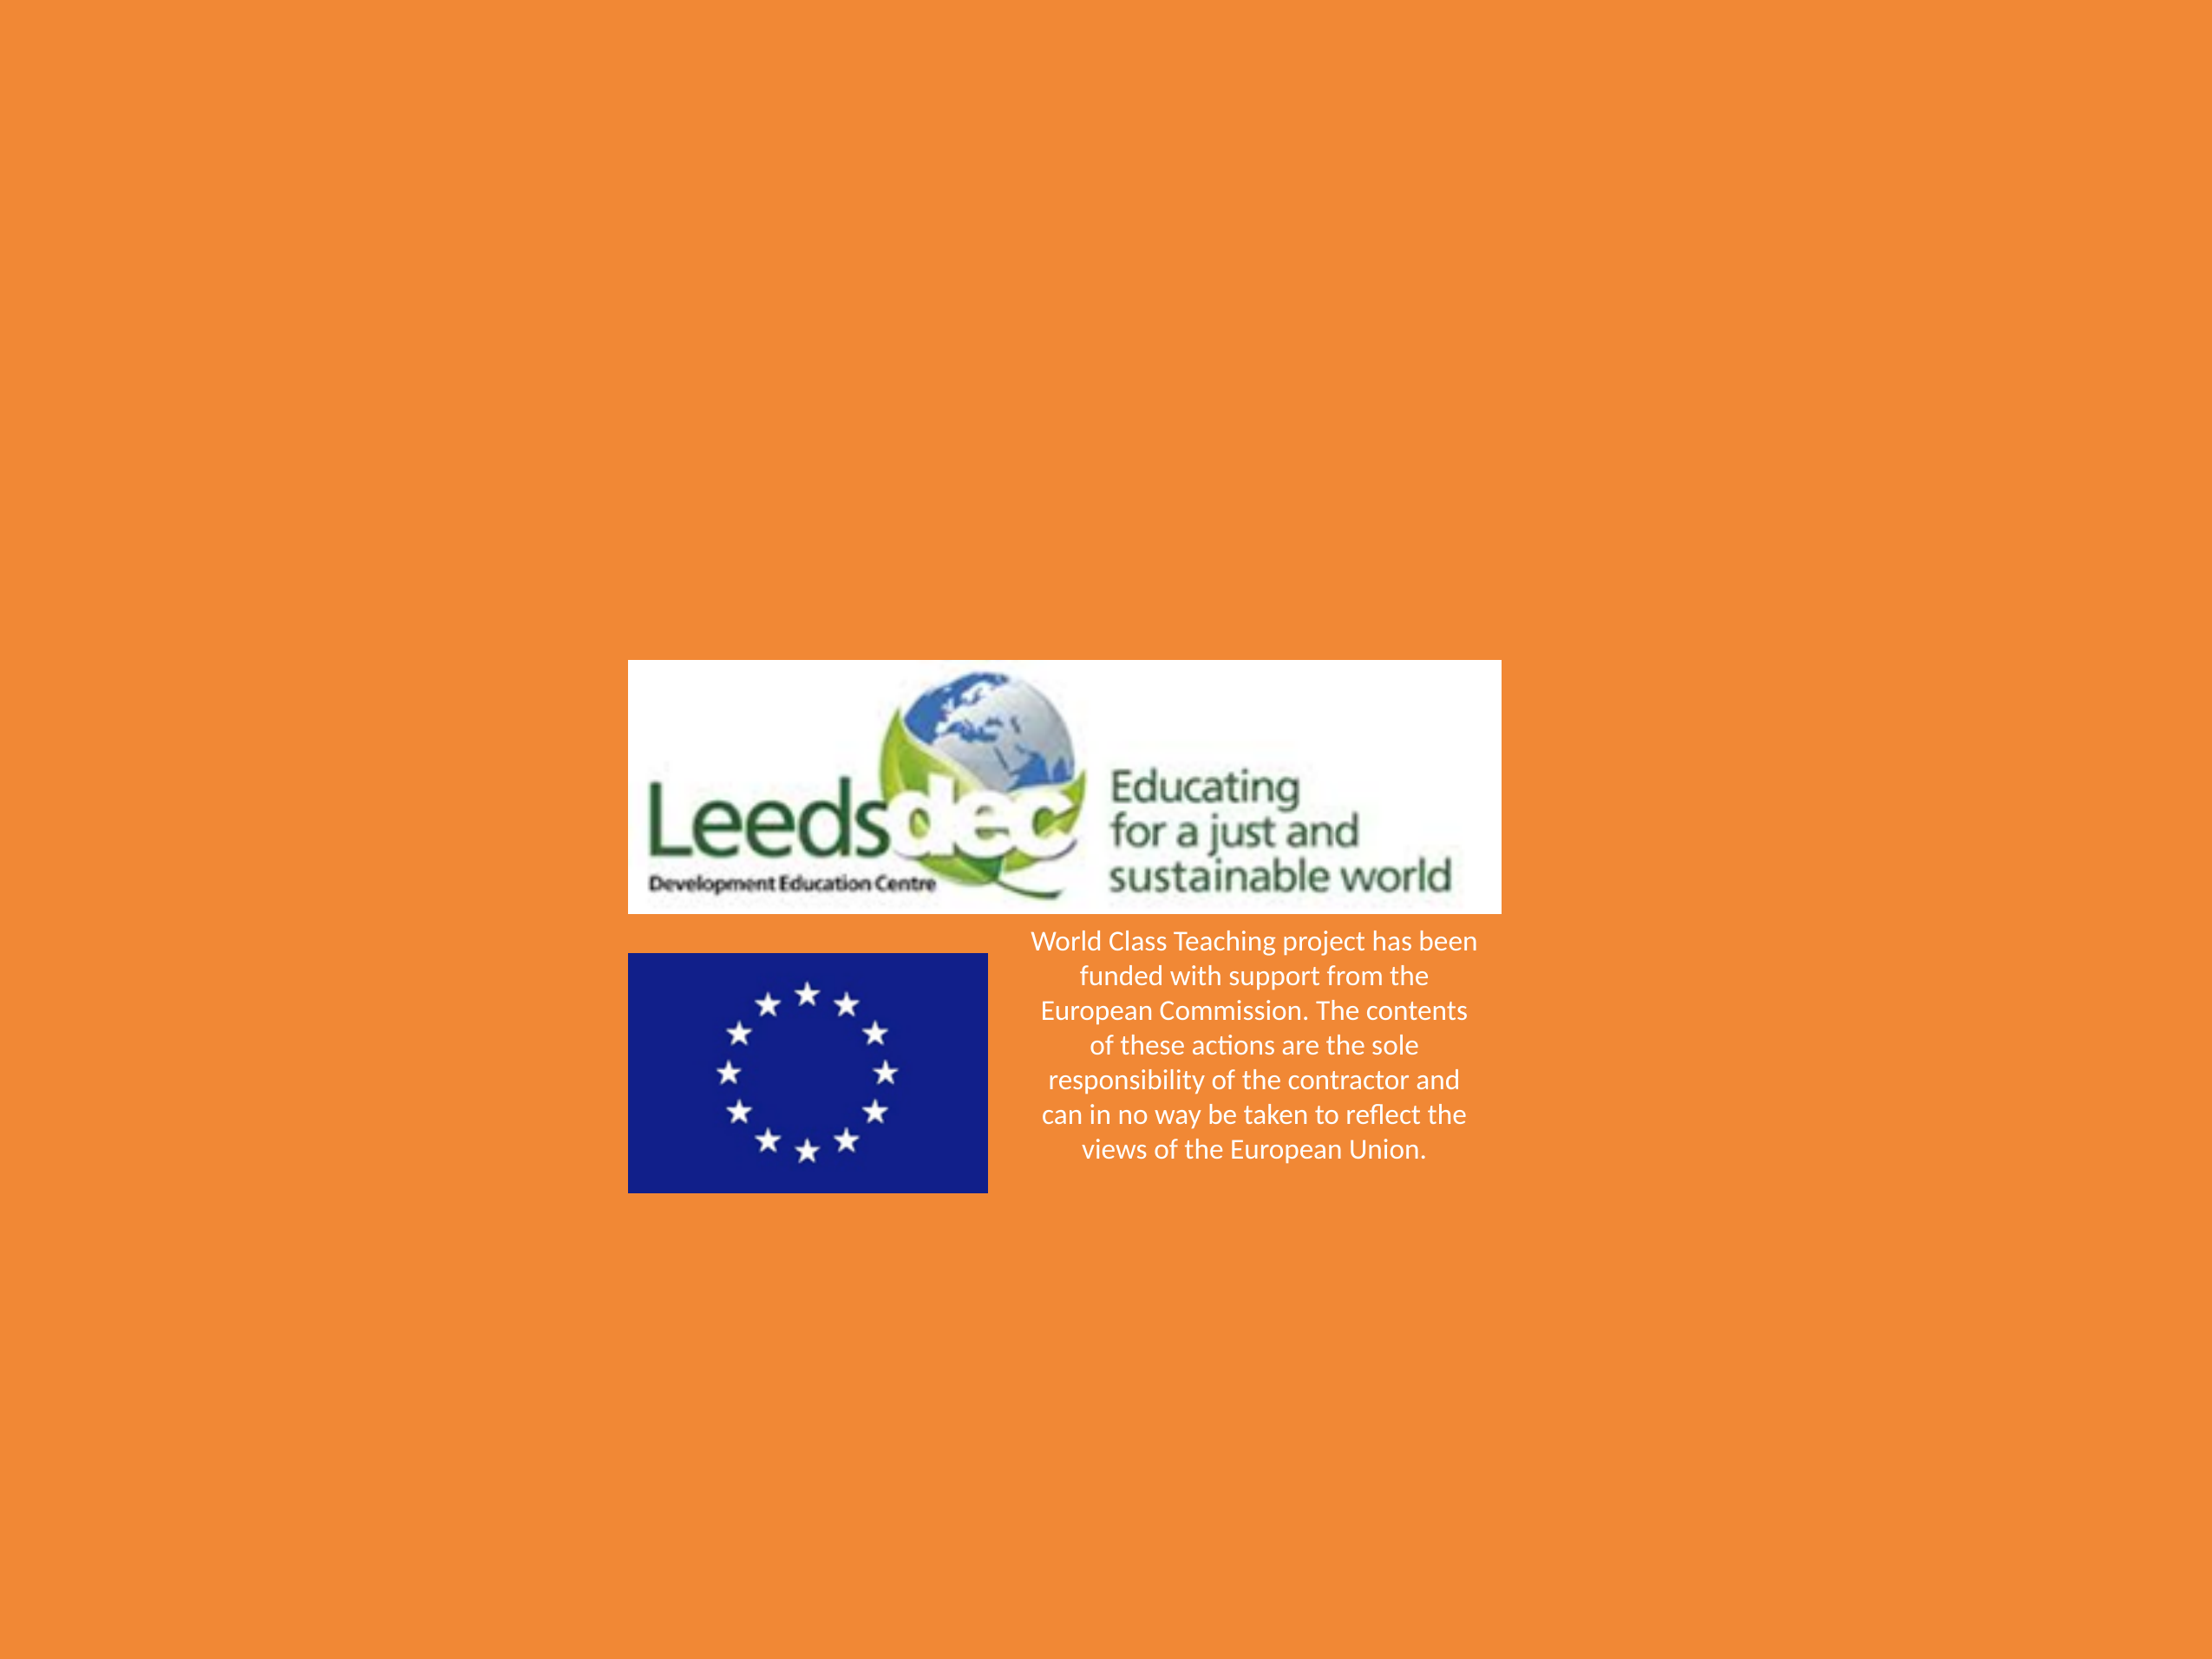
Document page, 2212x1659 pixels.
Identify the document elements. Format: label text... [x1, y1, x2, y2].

text_box World Class Teaching project has been funded with support from the European Commission. The contents of these actions are the sole responsibility of the contractor and can in no way be taken to reflect the views of the European Union. [1008, 920, 1502, 1233]
picture [628, 952, 988, 1194]
picture [628, 660, 1502, 914]
